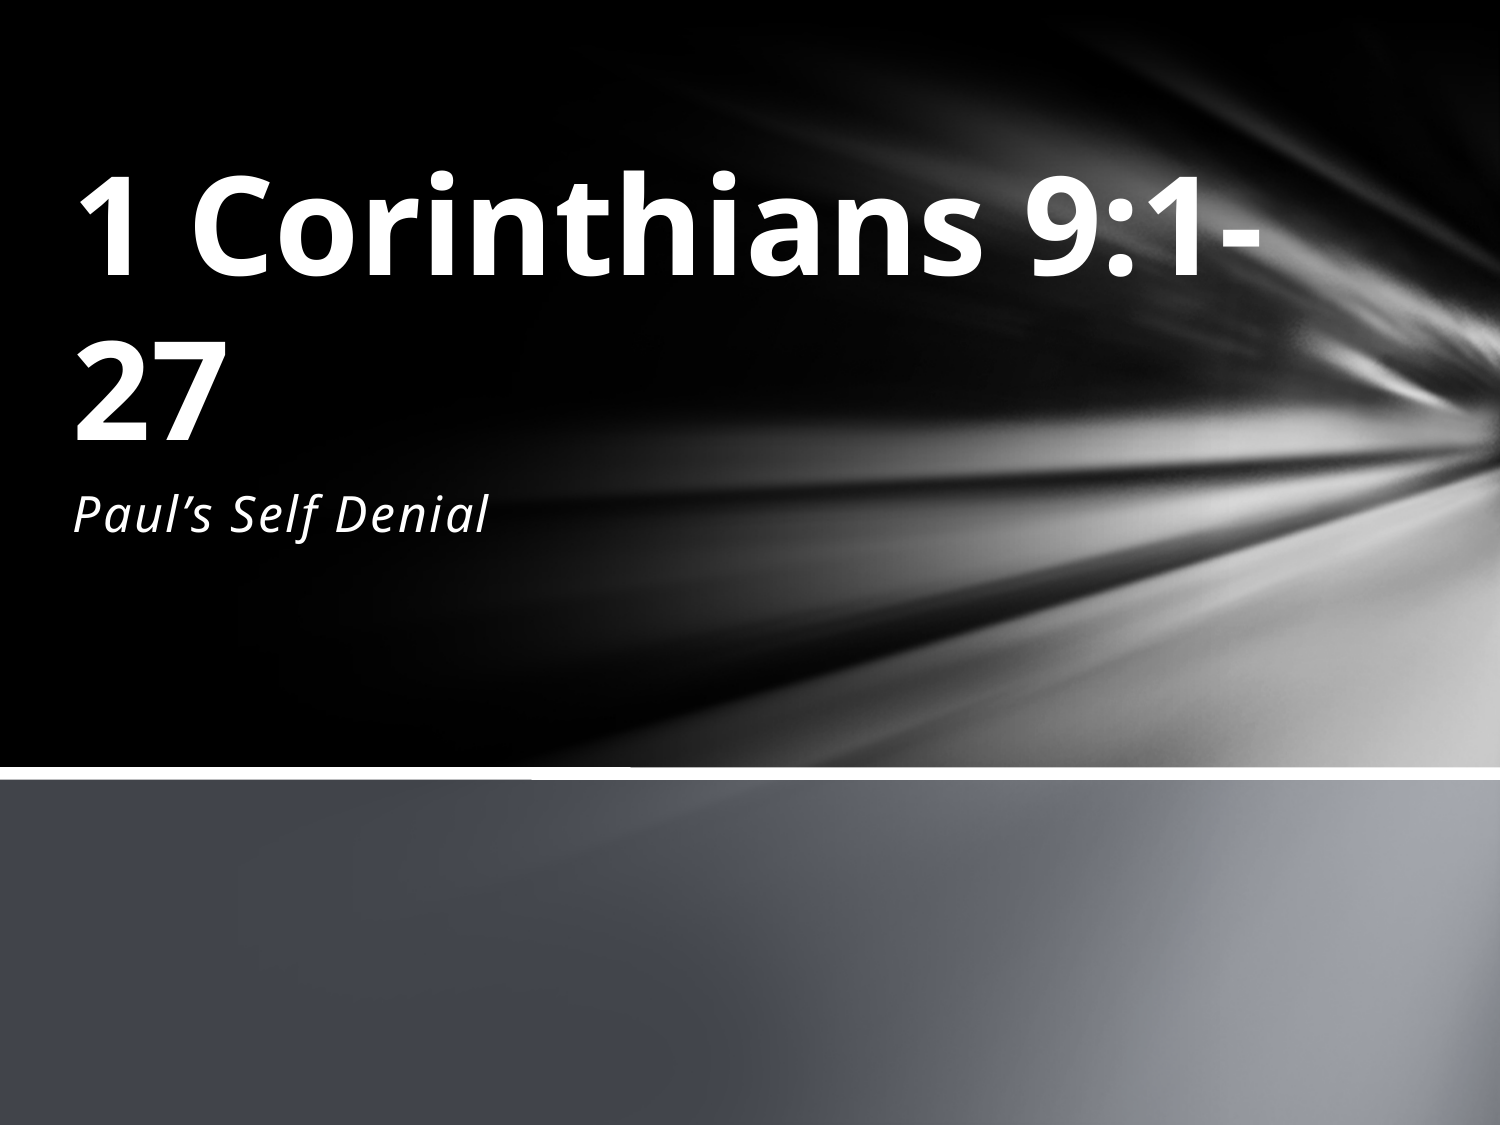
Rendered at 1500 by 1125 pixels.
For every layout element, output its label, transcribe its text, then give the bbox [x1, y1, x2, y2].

subtitle Paul’s Self Denial [57, 475, 808, 700]
title 1 Corinthians 9:1-27 [57, 75, 1318, 475]
